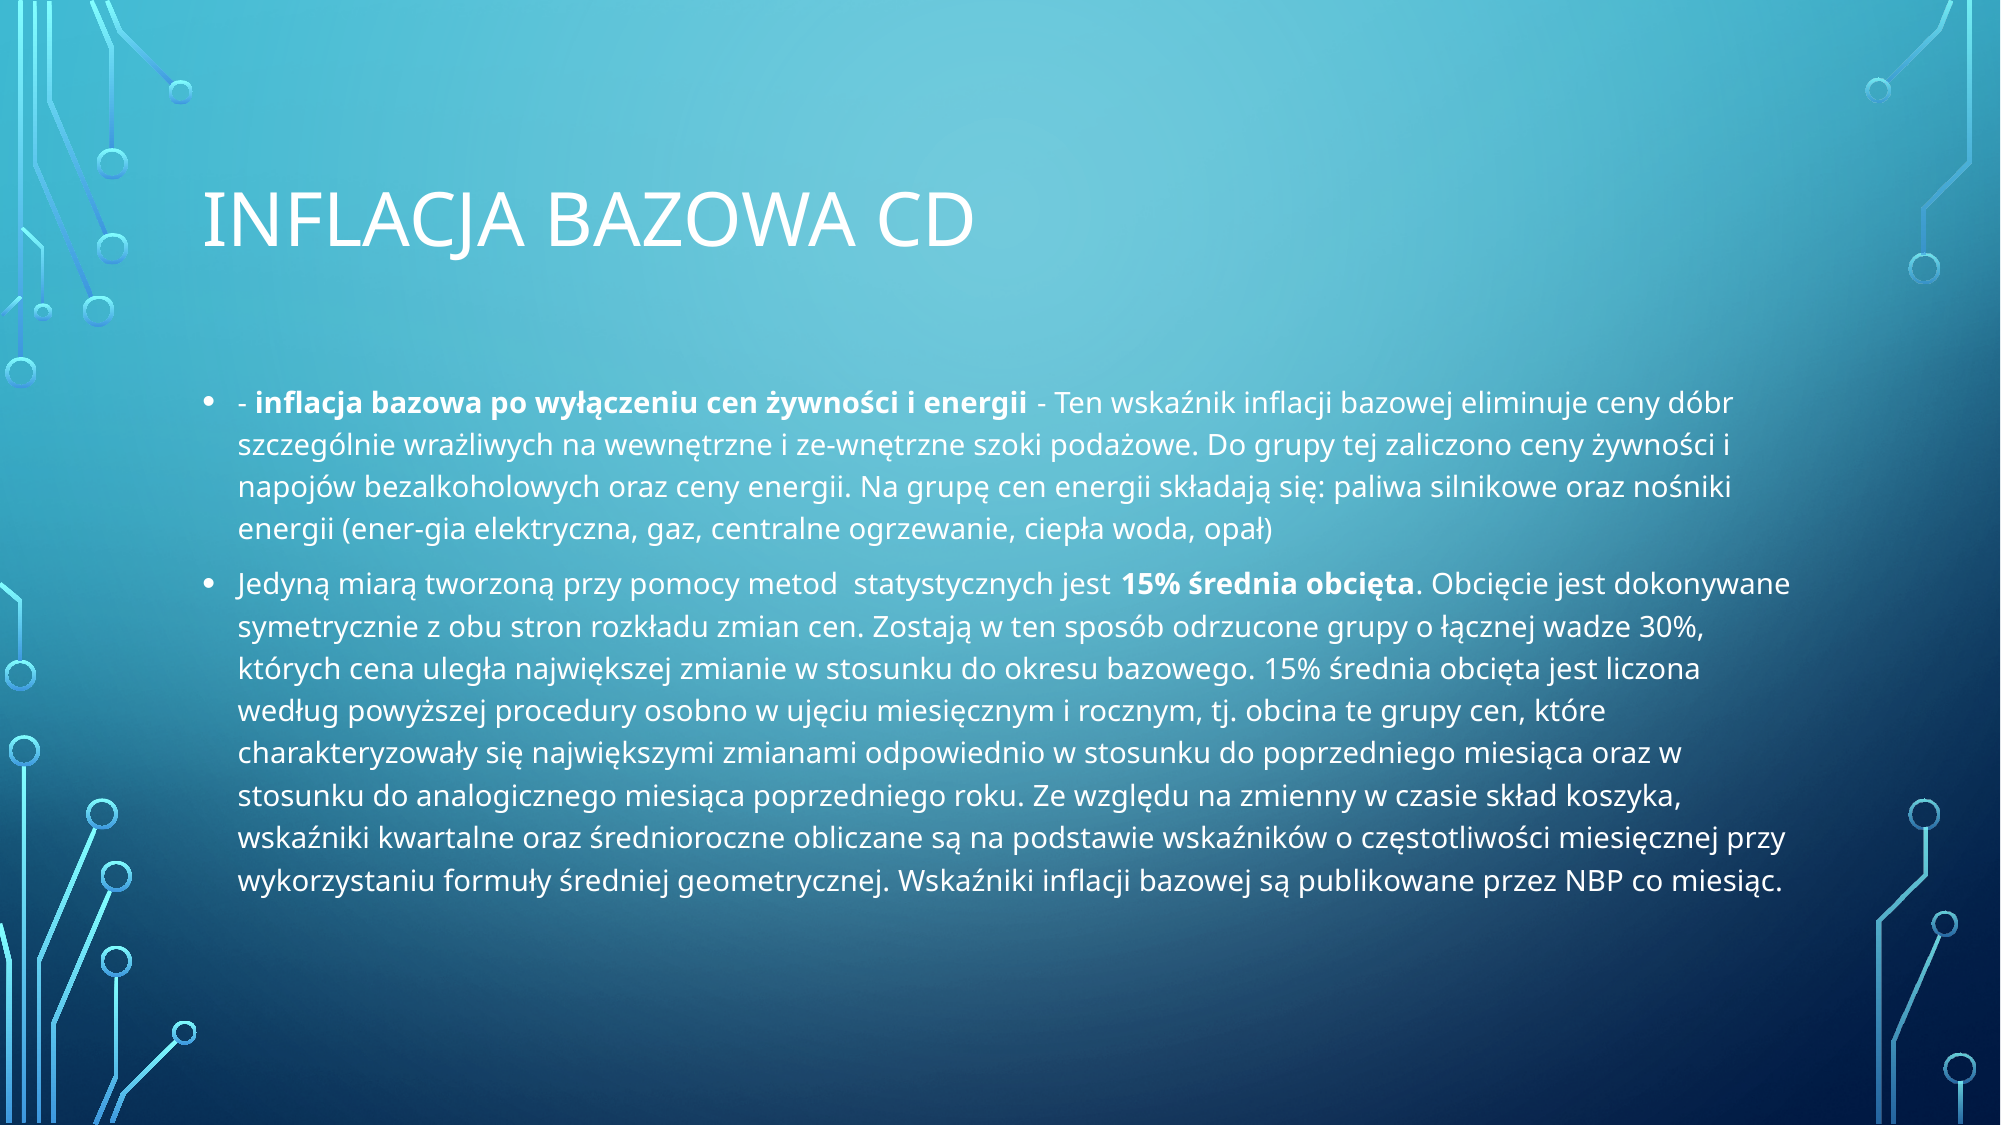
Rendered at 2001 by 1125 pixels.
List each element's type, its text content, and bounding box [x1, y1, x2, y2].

list - inflacja bazowa po wyłączeniu cen żywności i energii - Ten wskaźnik inflacji bazowej eliminuje ceny dóbr szczególnie wrażliwych na wewnętrzne i ze-wnętrzne szoki podażowe. Do grupy tej zaliczono ceny żywności i napojów bezalkoholowych oraz ceny energii. Na grupę cen energii składają się: paliwa silnikowe oraz nośniki energii (ener-gia elektryczna, gaz, centralne ogrzewanie, ciepła woda, opał) Jedyną miarą tworzoną przy pomocy metod statystycznych jest 15% średnia obcięta. Obcięcie jest dokonywane symetrycznie z obu stron rozkładu zmian cen. Zostają w ten sposób odrzucone grupy o łącznej wadze 30%, których cena uległa największej zmianie w stosunku do okresu bazowego. 15% średnia obcięta jest liczona według powyższej procedury osobno w ujęciu miesięcznym i rocznym, tj. obcina te grupy cen, które charakteryzowały się największymi zmianami odpowiednio w stosunku do poprzedniego miesiąca oraz w stosunku do analogicznego miesiąca poprzedniego roku. Ze względu na zmienny w czasie skład koszyka, wskaźniki kwartalne oraz średnioroczne obliczane są na podstawie wskaźników o częstotliwości miesięcznej przy wykorzystaniu formuły średniej geometrycznej. Wskaźniki inflacji bazowej są publikowane przez NBP co miesiąc. [187, 369, 1813, 950]
title Inflacja bazowa cd [187, 101, 1813, 344]
